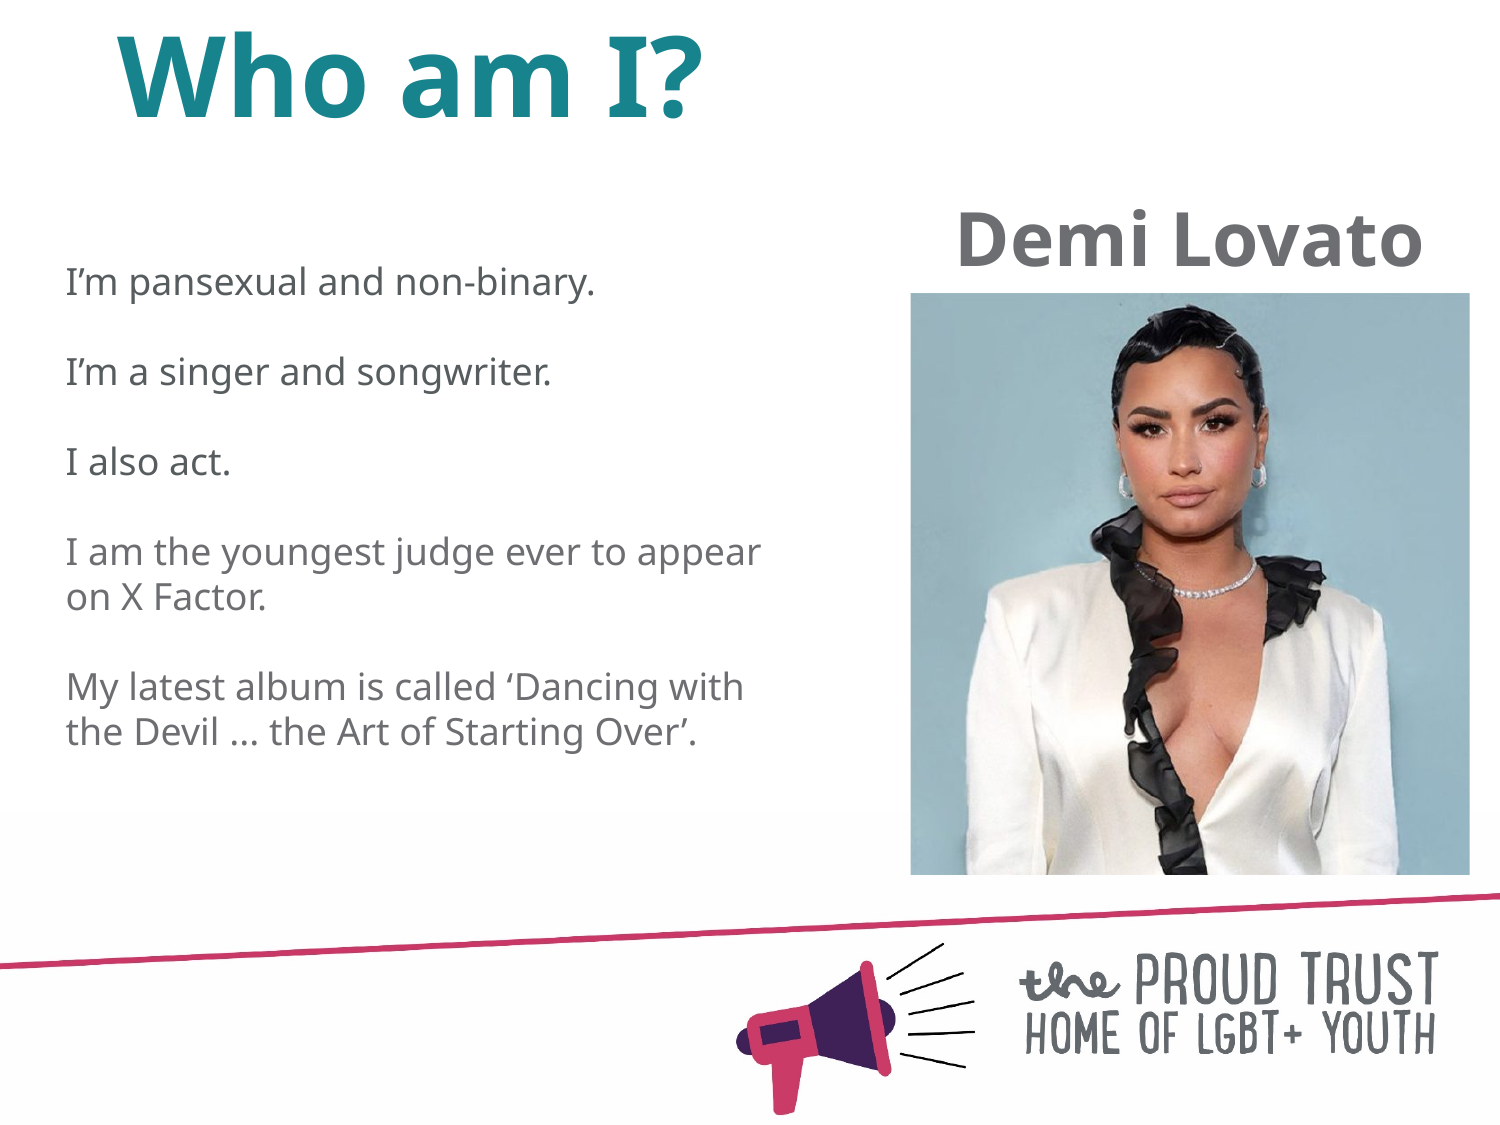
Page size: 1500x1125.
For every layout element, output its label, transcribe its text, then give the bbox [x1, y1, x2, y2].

text_box I’m pansexual and non-binary. I’m a singer and songwriter. I also act. I am the youngest judge ever to appear on X Factor. My latest album is called ‘Dancing with the Devil ... the Art of Starting Over’. [50, 250, 800, 813]
text_box Who am I? [0, 0, 1150, 148]
text_box Demi Lovato [491, 183, 1500, 500]
picture [0, 292, 1500, 1125]
